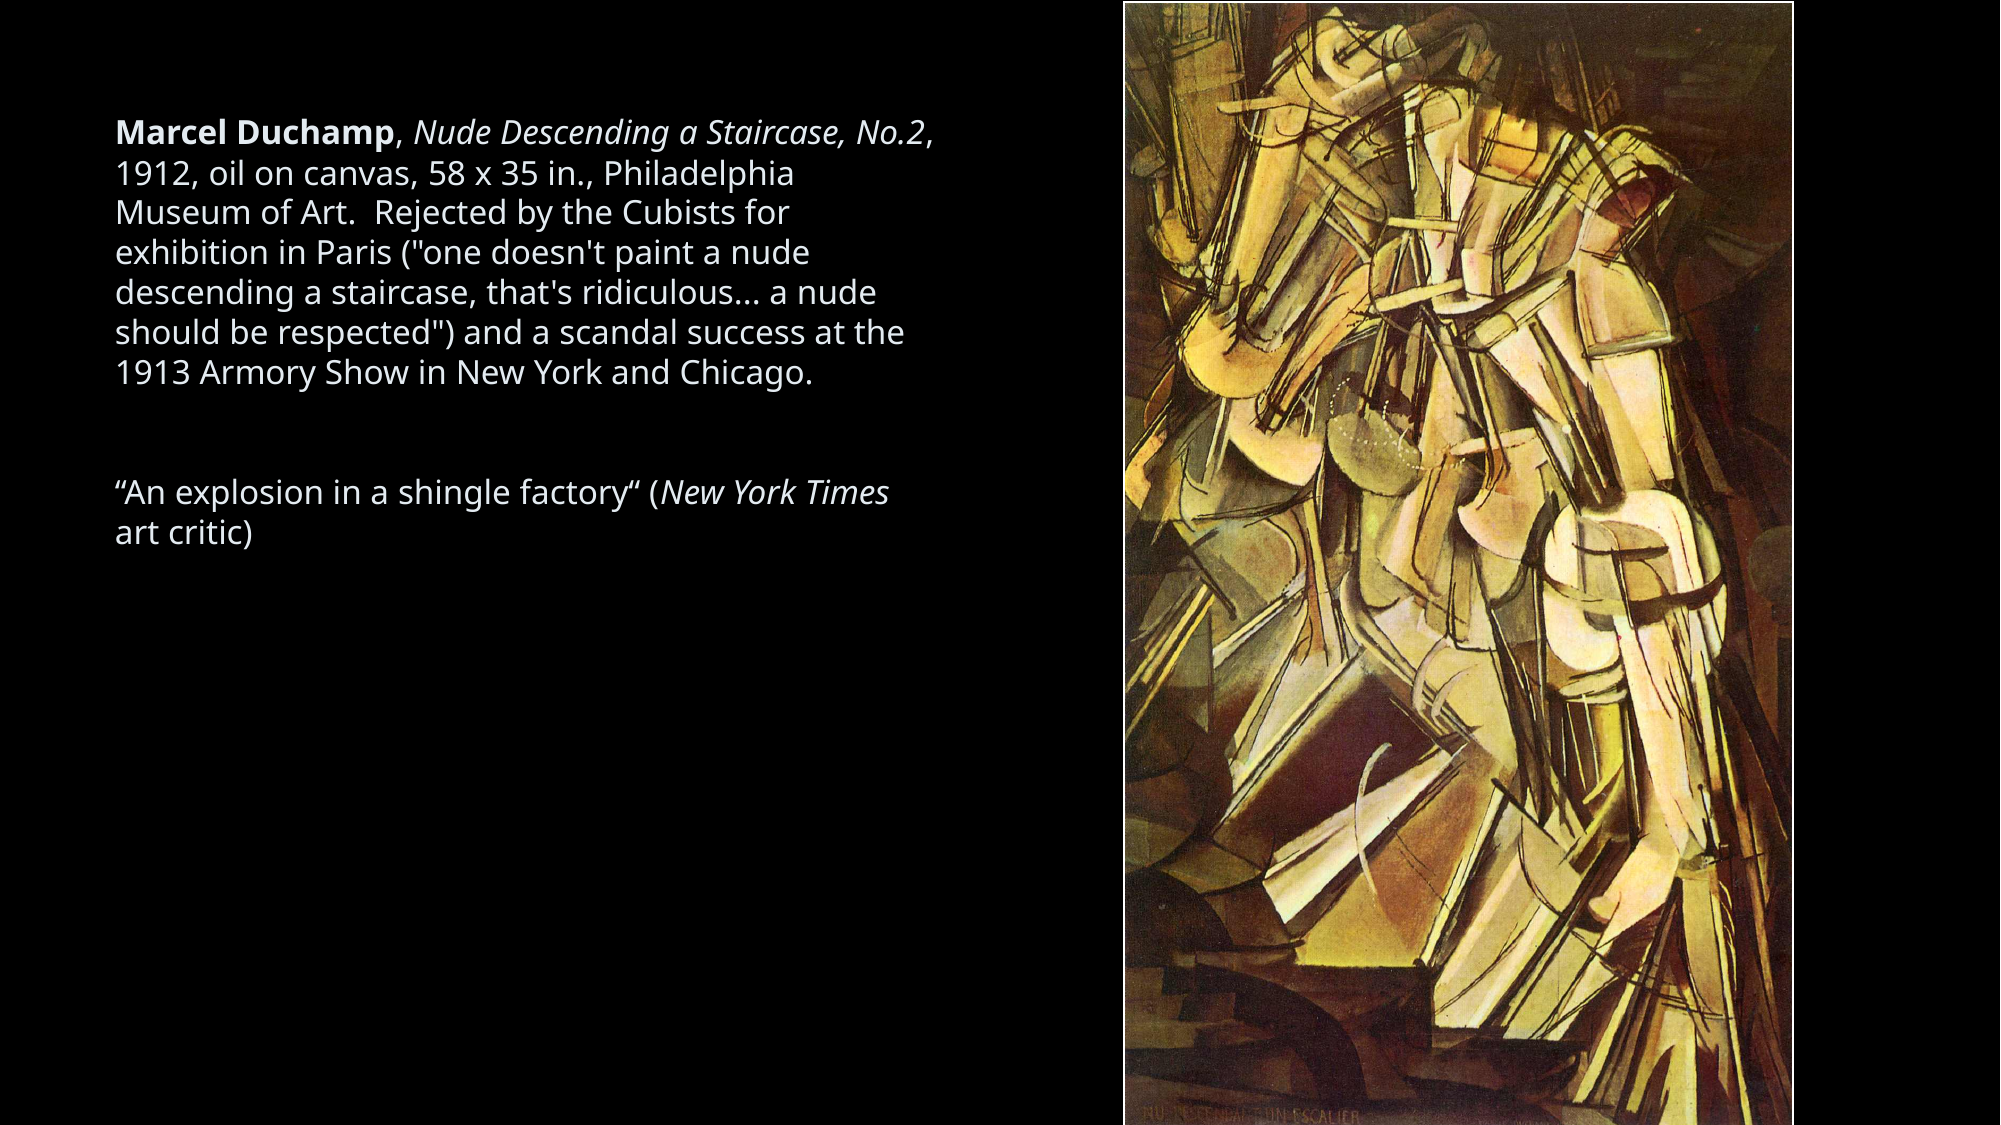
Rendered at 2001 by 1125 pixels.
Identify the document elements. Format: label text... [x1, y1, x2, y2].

title Marcel Duchamp, Nude Descending a Staircase, No.2, 1912, oil on canvas, 58 x 35 in., Philadelphia Museum of Art. Rejected by the Cubists for exhibition in Paris ("one doesn't paint a nude descending a staircase, that's ridiculous... a nude should be respected") and a scandal success at the 1913 Armory Show in New York and Chicago. “An explosion in a shingle factory“ (New York Times art critic) [99, 0, 950, 663]
picture [1124, 2, 1793, 1125]
